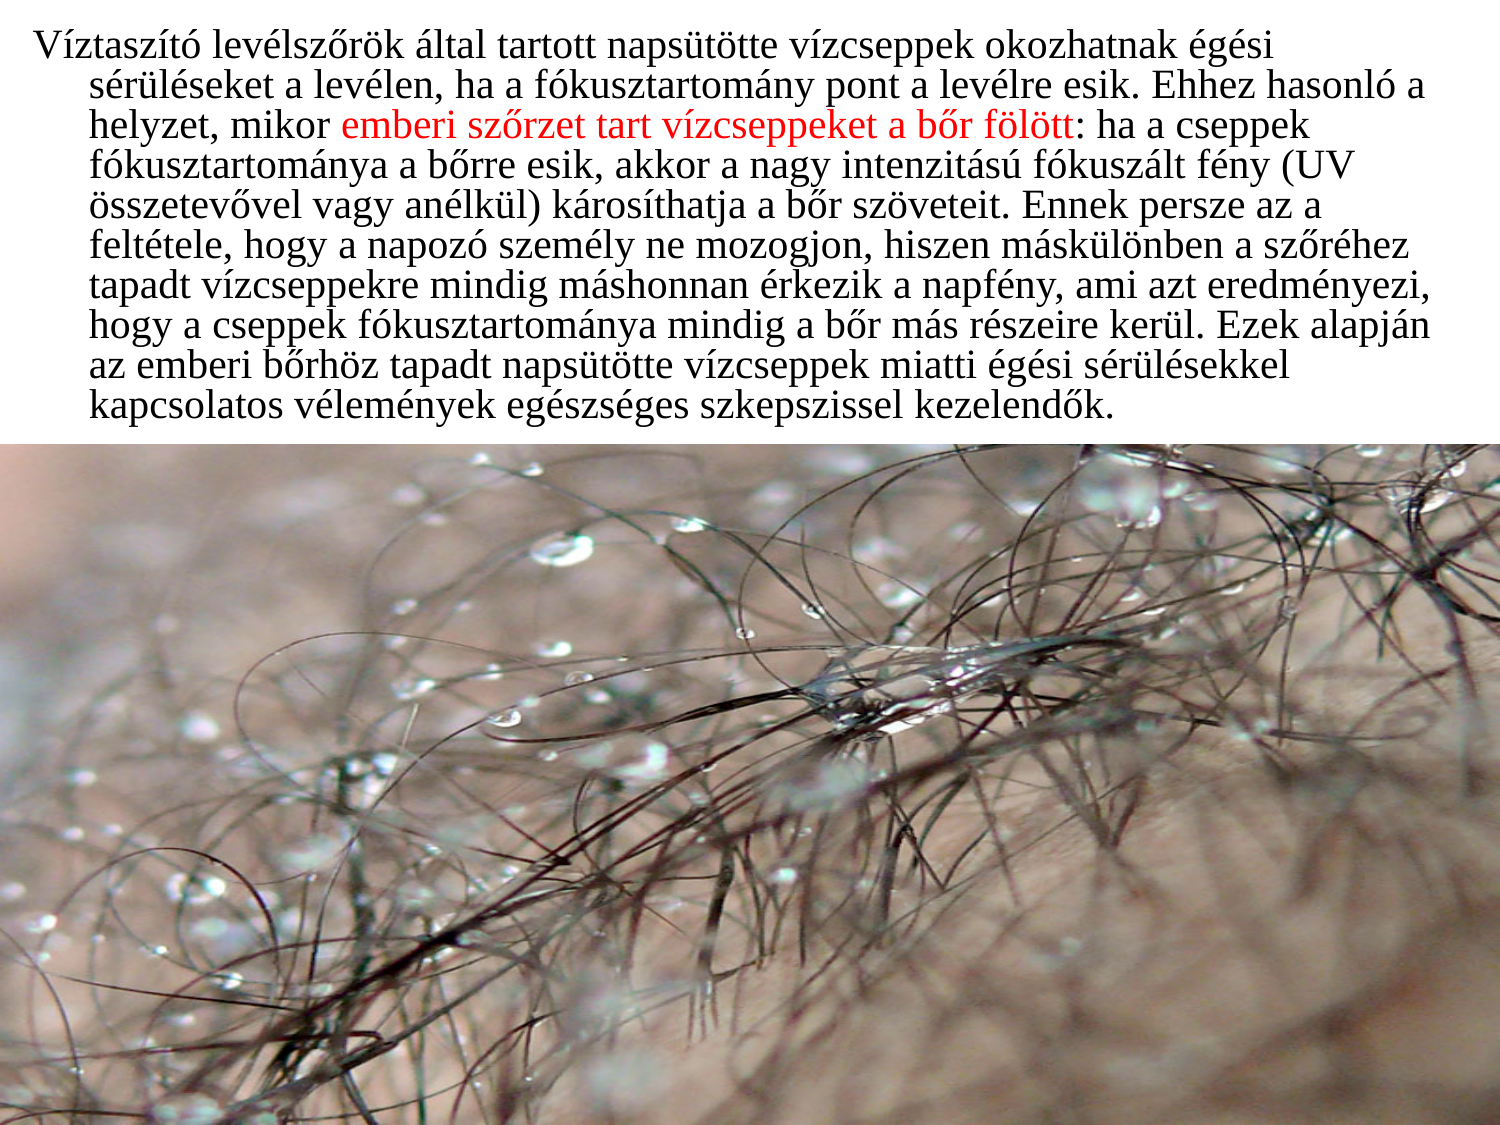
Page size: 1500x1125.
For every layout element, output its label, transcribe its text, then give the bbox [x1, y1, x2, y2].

picture [0, 444, 1500, 1125]
list Víztaszító levélszőrök által tartott napsütötte vízcseppek okozhatnak égési sérüléseket a levélen, ha a fókusztartomány pont a levélre esik. Ehhez hasonló a helyzet, mikor emberi szőrzet tart vízcseppeket a bőr fölött: ha a cseppek fókusztartománya a bőrre esik, akkor a nagy intenzitású fókuszált fény (UV összetevővel vagy anélkül) károsíthatja a bőr szöveteit. Ennek persze az a feltétele, hogy a napozó személy ne mozogjon, hiszen máskülönben a szőréhez tapadt vízcseppekre mindig máshonnan érkezik a napfény, ami azt eredményezi, hogy a cseppek fókusztartománya mindig a bőr más részeire kerül. Ezek alapján az emberi bőrhöz tapadt napsütötte vízcseppek miatti égési sérülésekkel kapcsolatos vélemények egészséges szkepszissel kezelendők. [17, 18, 1483, 442]
